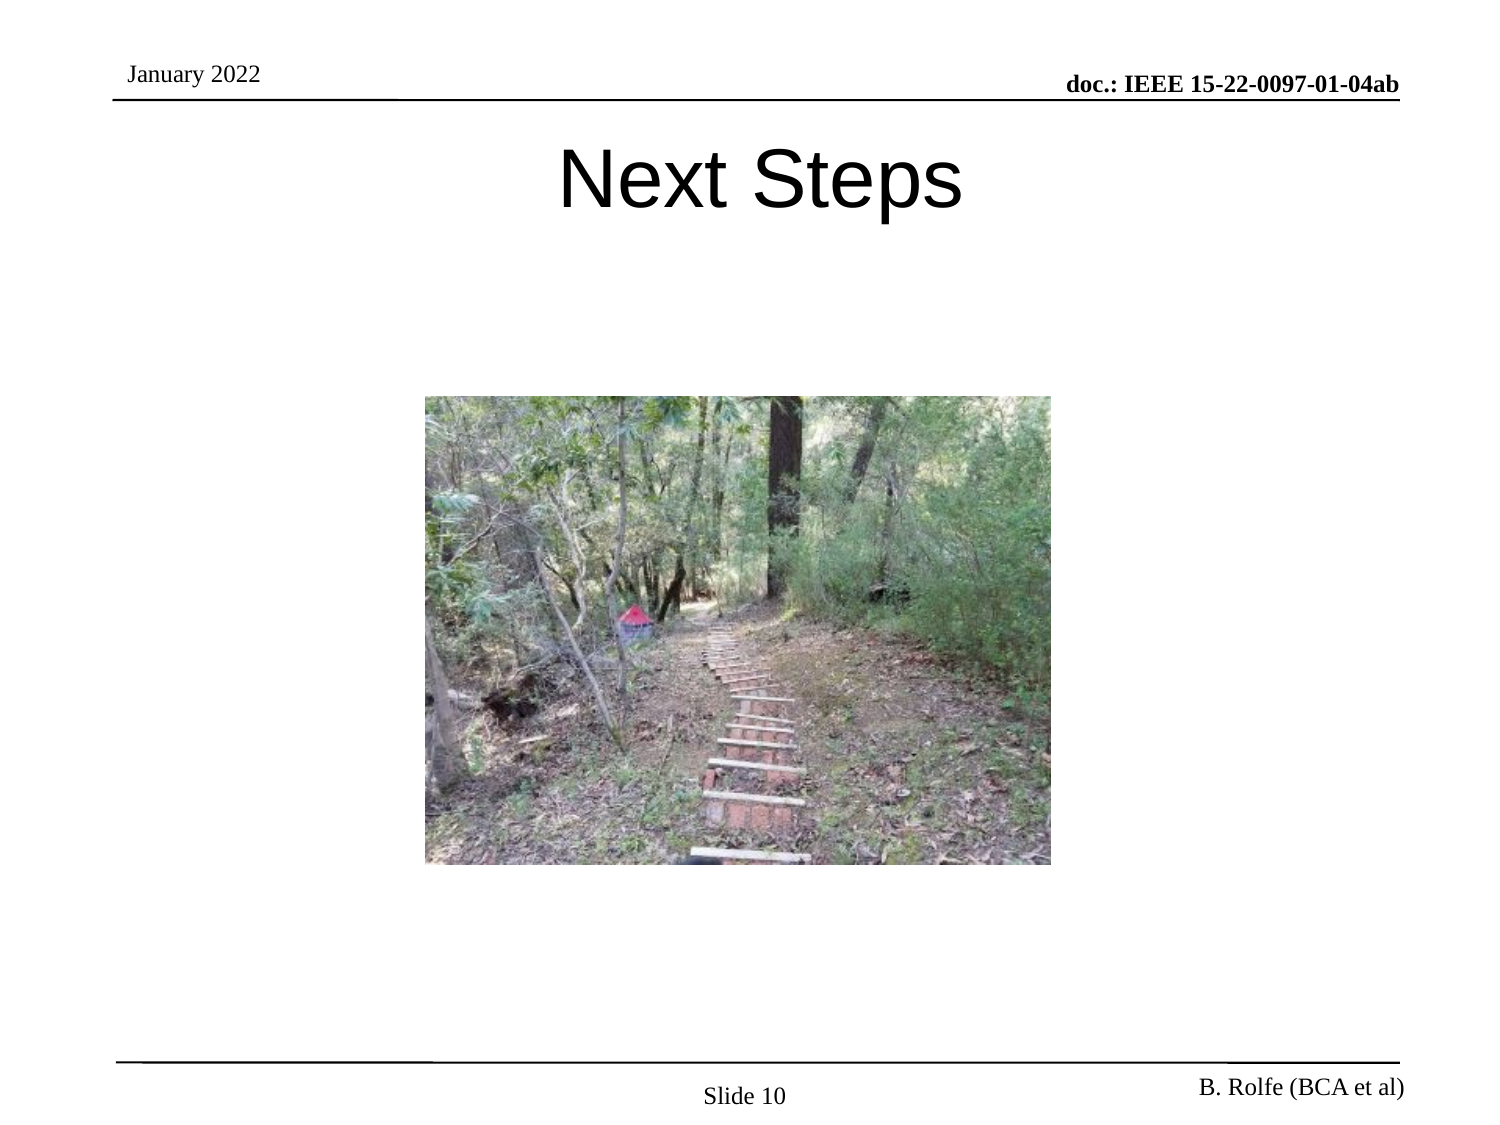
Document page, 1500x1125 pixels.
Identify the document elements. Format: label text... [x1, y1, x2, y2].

slide_number Slide 10 [690, 1075, 799, 1115]
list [425, 395, 1051, 866]
title Next Steps [123, 112, 1398, 237]
